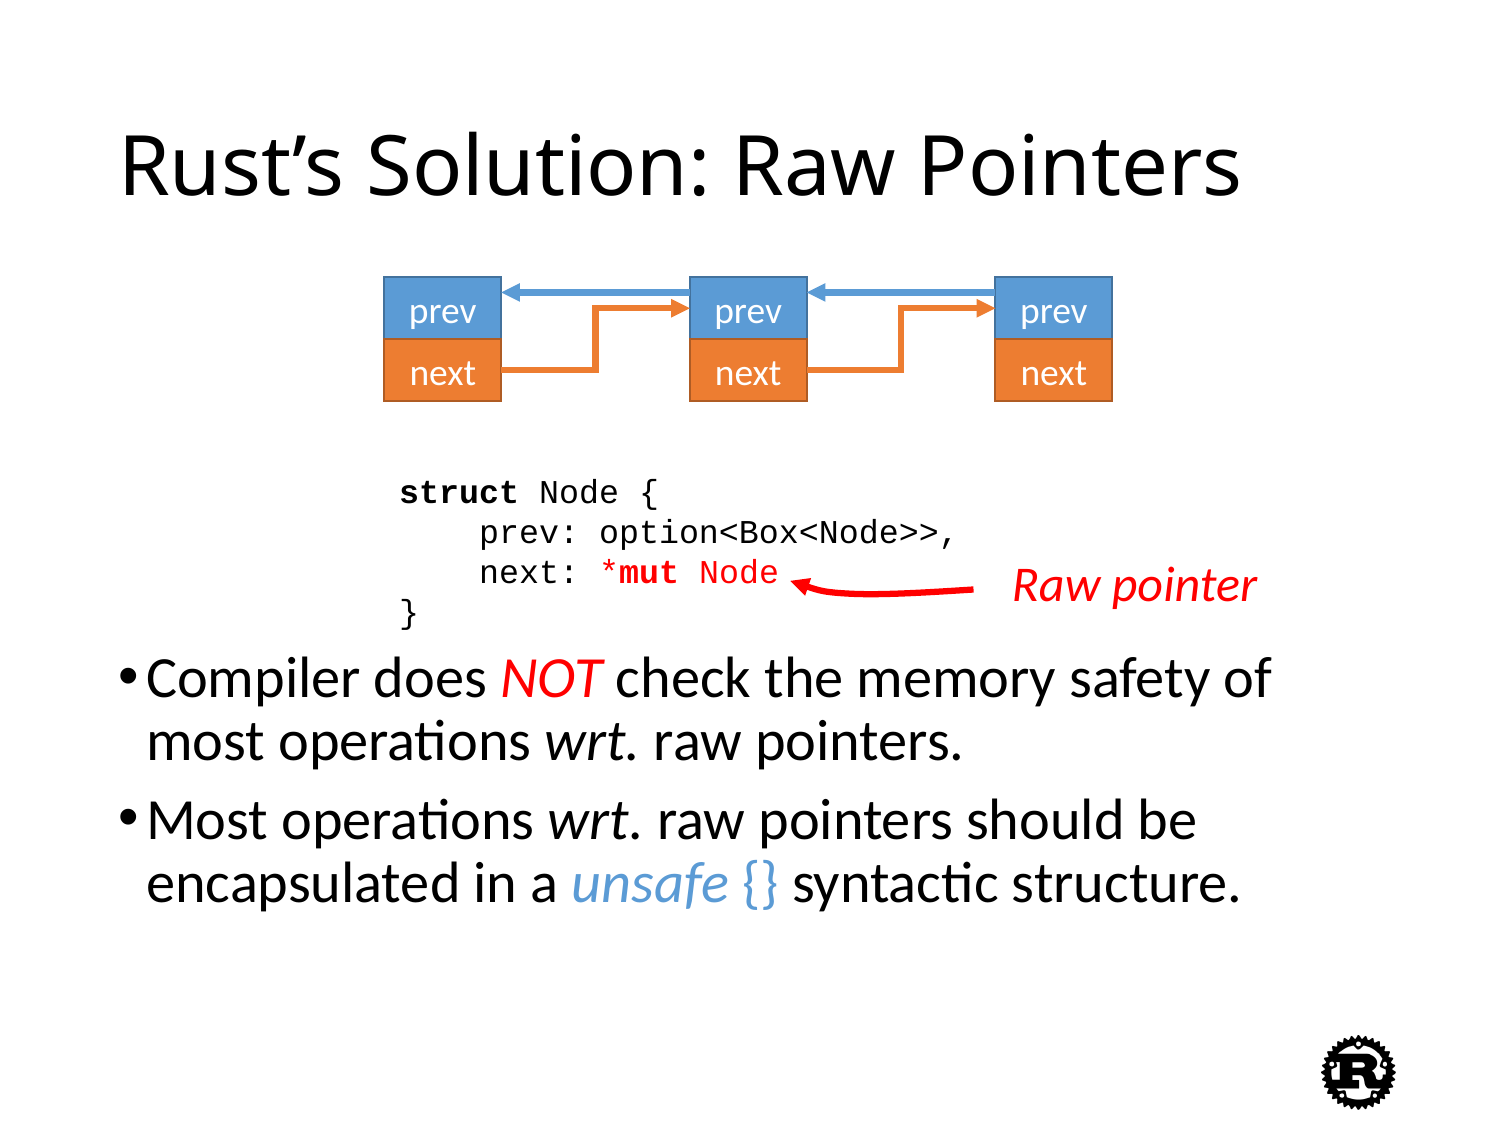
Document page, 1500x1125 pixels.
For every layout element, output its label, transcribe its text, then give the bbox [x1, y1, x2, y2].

text_box Raw pointer [997, 543, 1273, 619]
text_box prev [383, 276, 502, 338]
text_box prev [689, 276, 808, 338]
list Compiler does NOT check the memory safety of most operations wrt. raw pointers. Most operations wrt. raw pointers should be encapsulated in a unsafe {} syntactic structure. [103, 640, 1397, 973]
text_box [806, 308, 996, 371]
text_box next [383, 338, 502, 402]
text_box next [994, 338, 1113, 402]
picture [1321, 1035, 1397, 1111]
text_box struct Node { prev: option<Box<Node>>, next: *mut Node } [384, 463, 1042, 638]
title Rust’s Solution: Raw Pointers [103, 59, 1397, 278]
text_box next [689, 338, 808, 402]
text_box [790, 579, 974, 596]
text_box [501, 308, 690, 371]
text_box prev [994, 276, 1113, 338]
